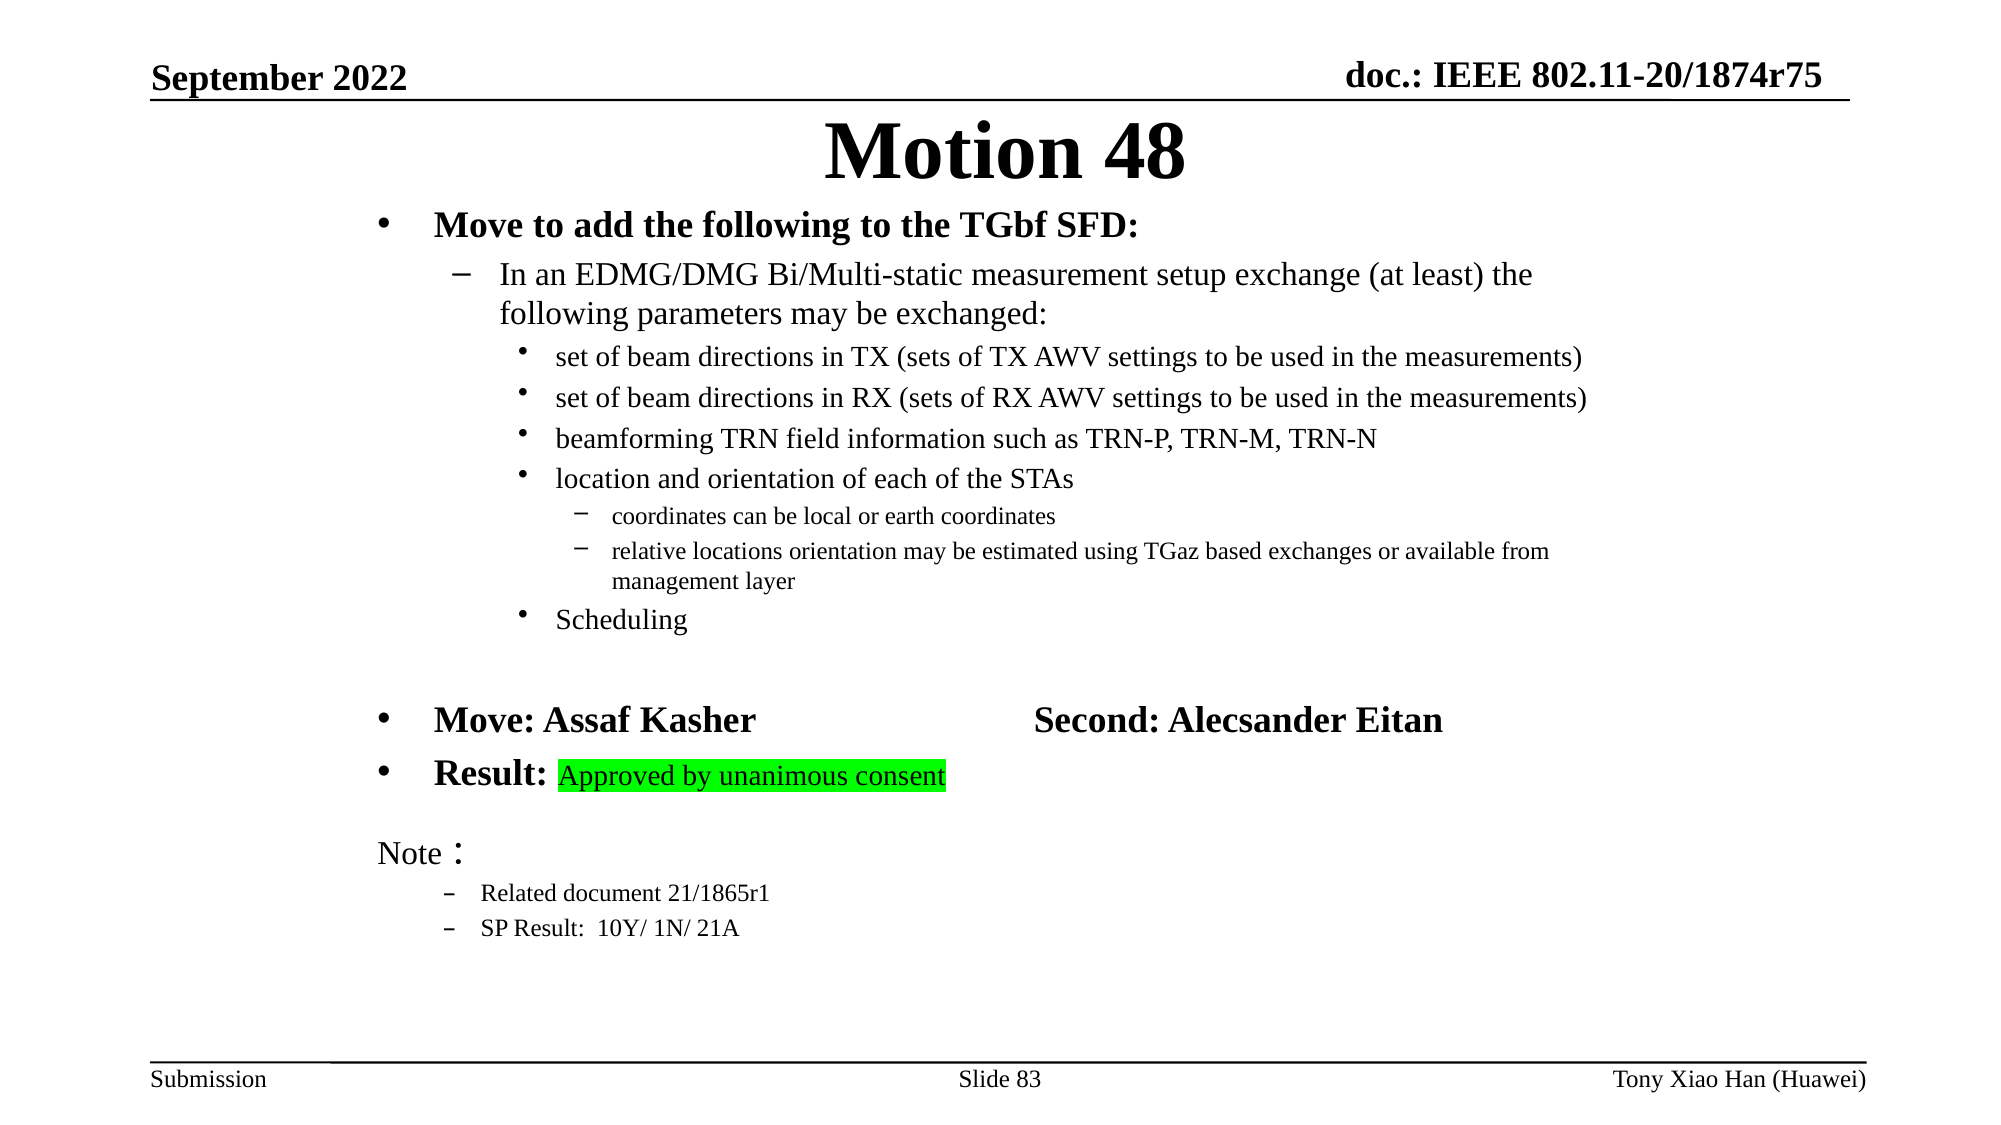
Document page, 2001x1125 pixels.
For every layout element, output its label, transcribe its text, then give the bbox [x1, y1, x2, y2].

text_box Motion 48 [368, 87, 1644, 225]
text_box Move to add the following to the TGbf SFD: In an EDMG/DMG Bi/Multi-static measurement setup exchange (at least) the following parameters may be exchanged: set of beam directions in TX (sets of TX AWV settings to be used in the measurements) set of beam directions in RX (sets of RX AWV settings to be used in the measurements) beamforming TRN field information such as TRN-P, TRN-M, TRN-N location and orientation of each of the STAs coordinates can be local or earth coordinates relative locations orientation may be estimated using TGaz based exchanges or available from management layer Scheduling Move: Assaf Kasher Second: Alecsander Eitan Result: Approved by unanimous consent Note： Related document 21/1865r1 SP Result: 10Y/ 1N/ 21A [362, 162, 1638, 850]
